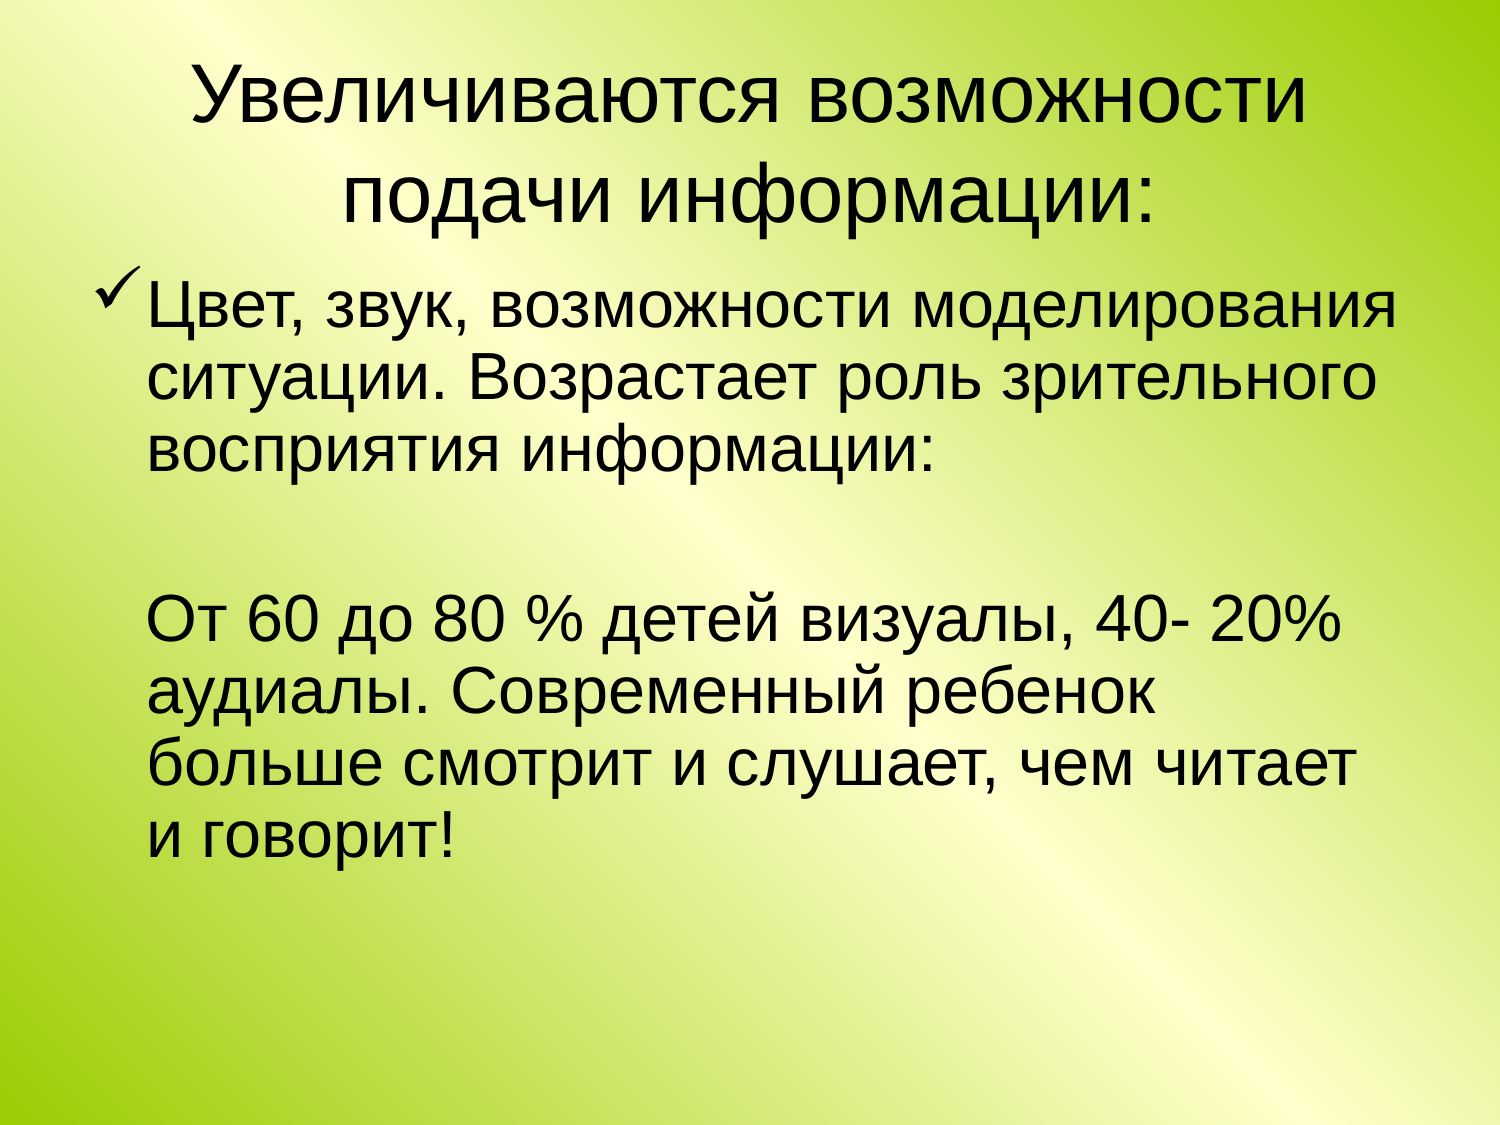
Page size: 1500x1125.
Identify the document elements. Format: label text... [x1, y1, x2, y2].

title Увеличиваются возможности подачи информации: [74, 44, 1426, 233]
list Цвет, звук, возможности моделирования ситуации. Возрастает роль зрительного восприятия информации: От 60 до 80 % детей визуалы, 40- 20% аудиалы. Современный ребенок больше смотрит и слушает, чем читает и говорит! [74, 262, 1426, 1006]
